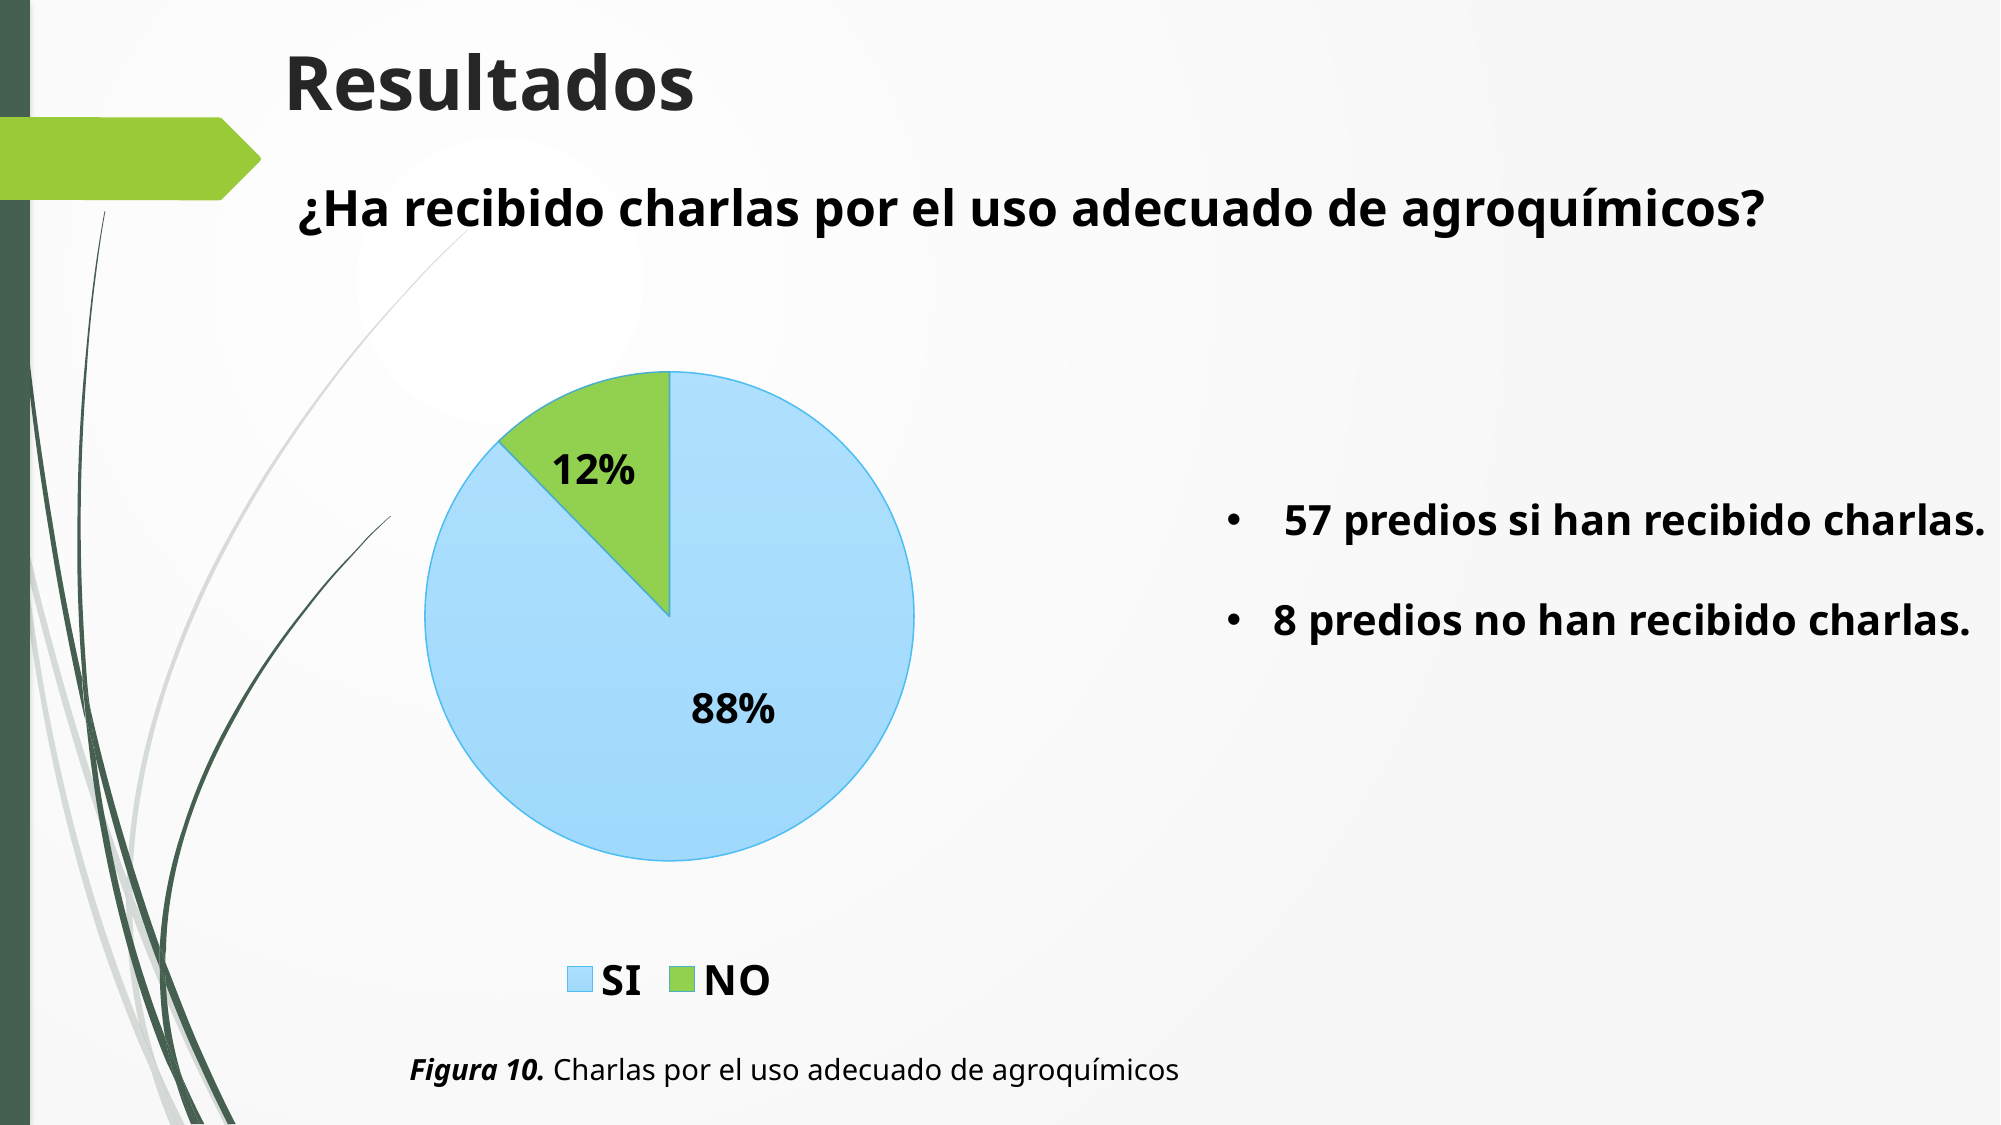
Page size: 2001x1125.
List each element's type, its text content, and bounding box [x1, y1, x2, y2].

chart [203, 301, 1136, 1017]
text_box 57 predios si han recibido charlas. 8 predios no han recibido charlas. [1211, 486, 2000, 652]
text_box ¿Ha recibido charlas por el uso adecuado de agroquímicos? [284, 169, 1781, 245]
text_box Figura 10. Charlas por el uso adecuado de agroquímicos [394, 1043, 1196, 1094]
title Resultados [269, 27, 1731, 238]
